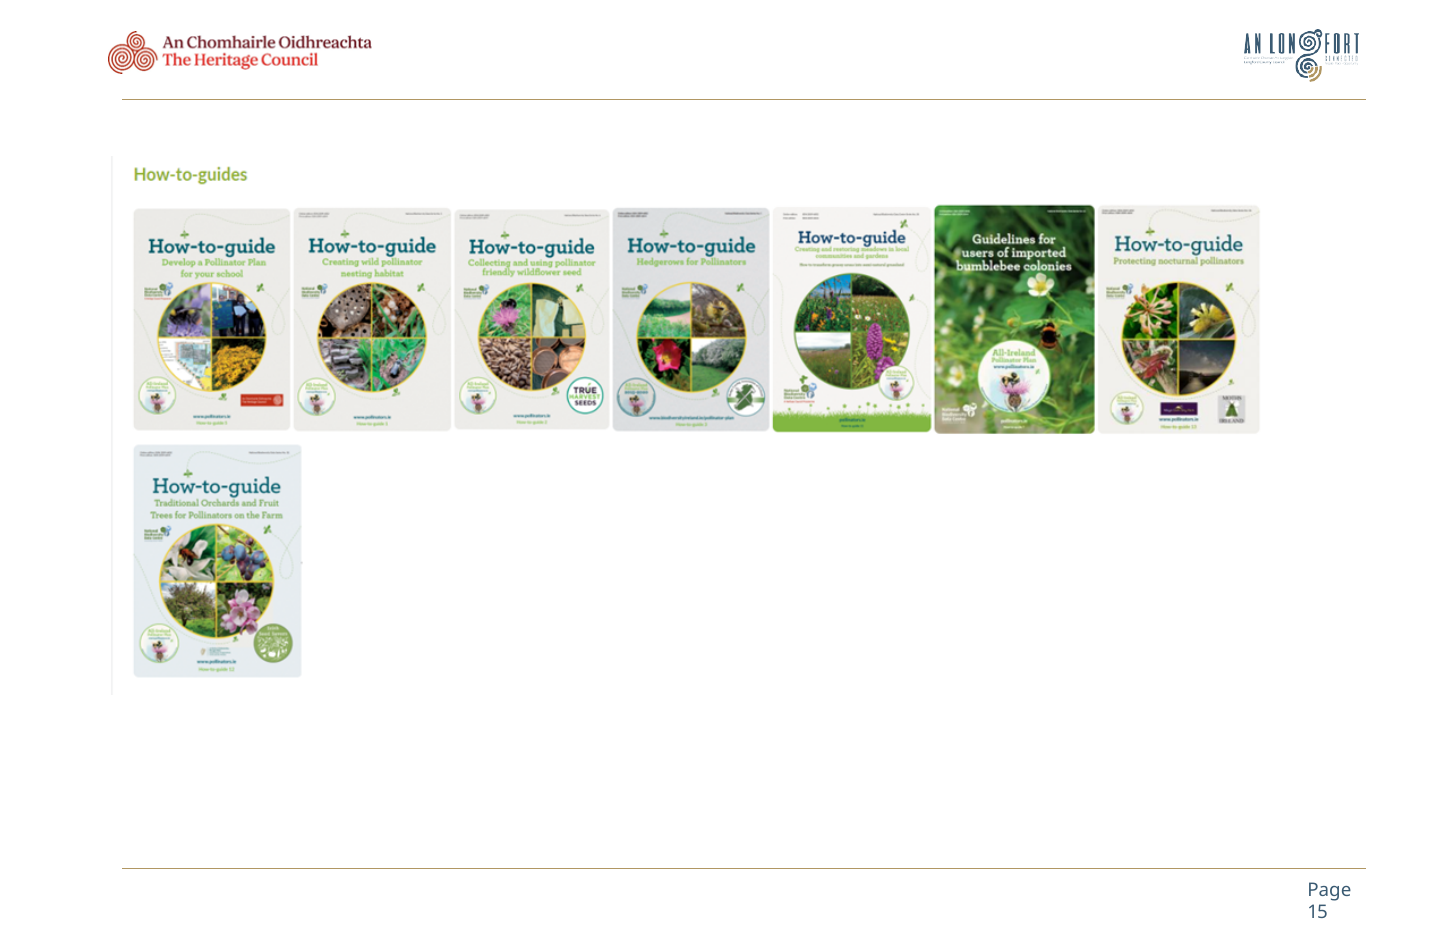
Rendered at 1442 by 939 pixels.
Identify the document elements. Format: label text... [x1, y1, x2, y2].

picture [108, 156, 1284, 695]
picture [1244, 29, 1359, 82]
picture [108, 31, 372, 74]
text_box Page 15 [1305, 877, 1369, 923]
